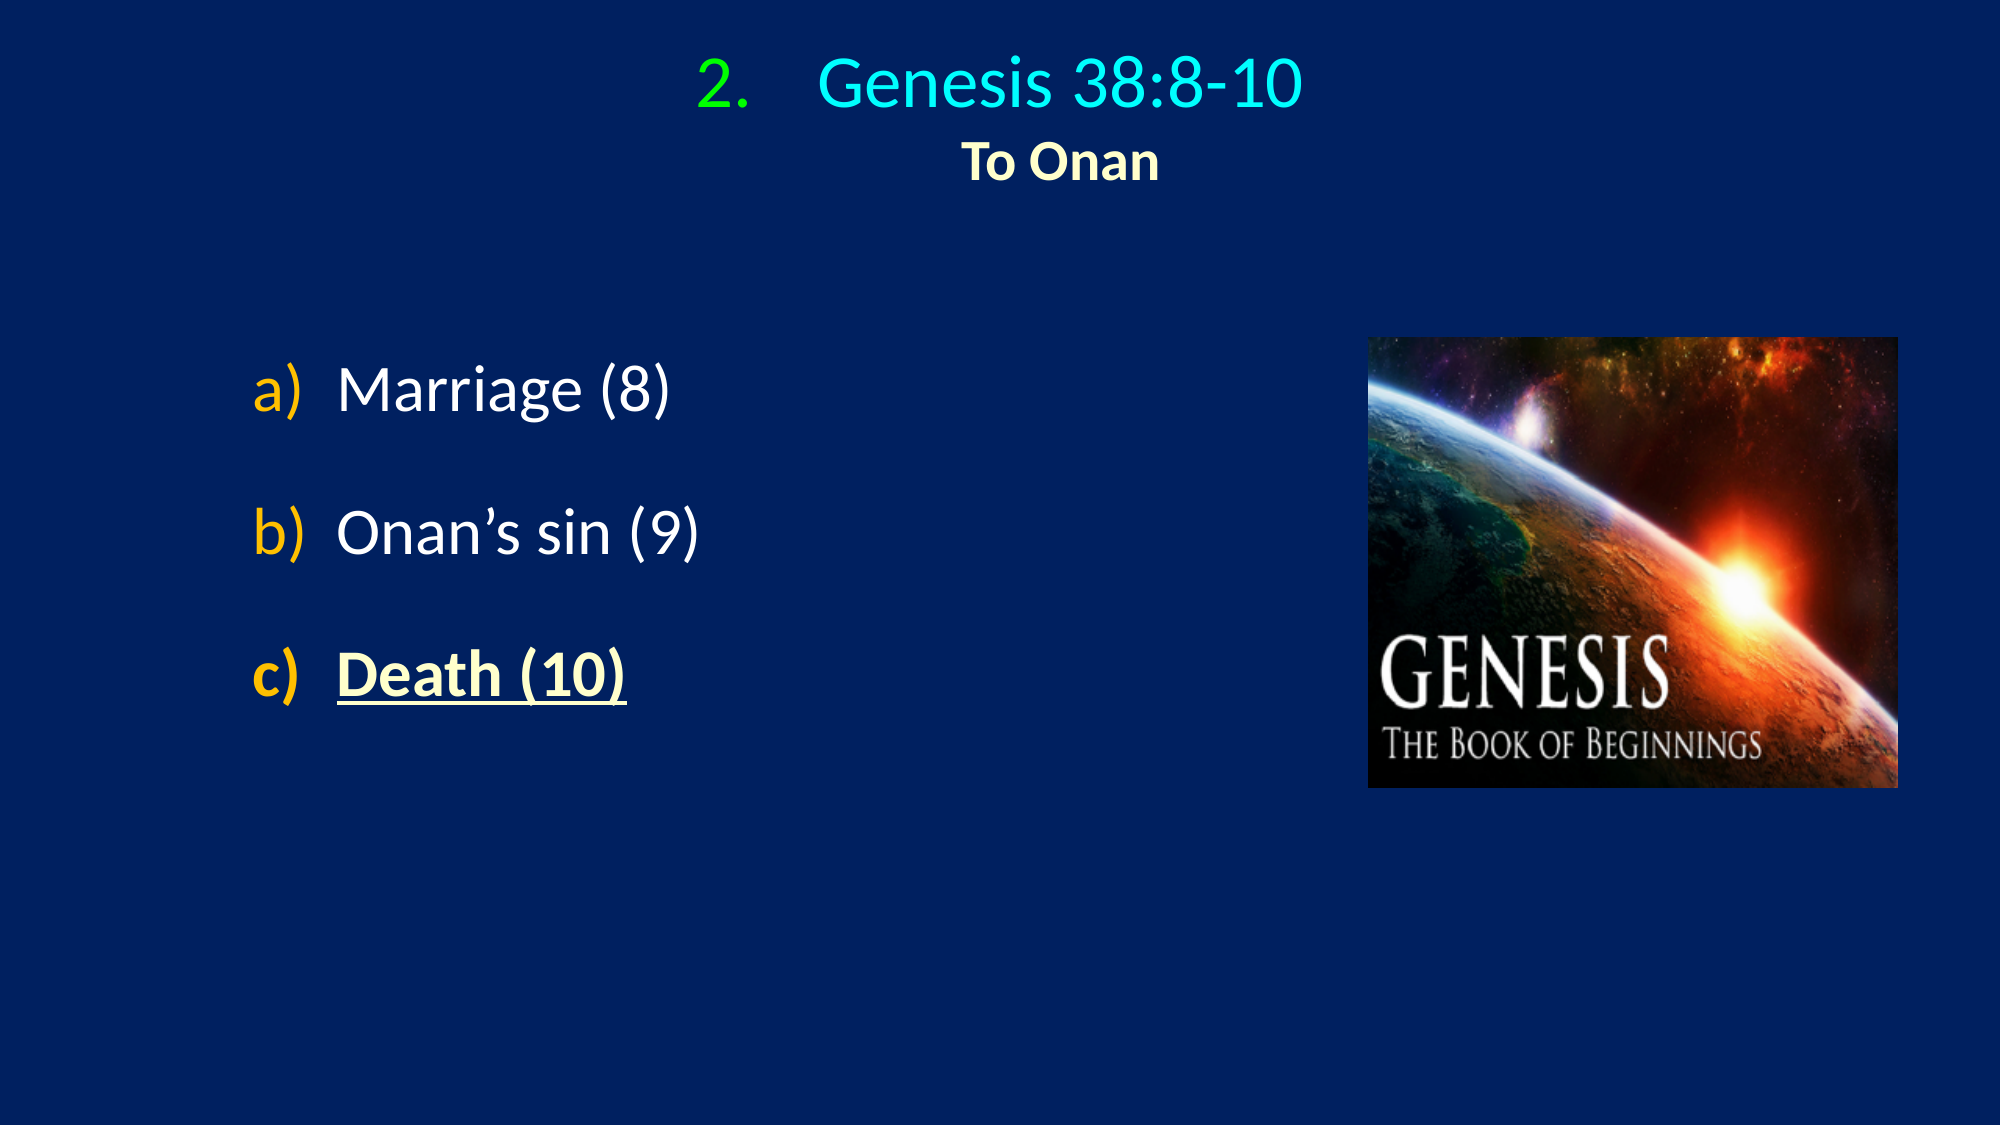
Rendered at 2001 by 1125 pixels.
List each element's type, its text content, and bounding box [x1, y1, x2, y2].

title Genesis 38:8-10 To Onan [535, 37, 1464, 188]
list Marriage (8) Onan’s sin (9) Death (10) [237, 337, 1178, 788]
picture [1367, 337, 1898, 788]
